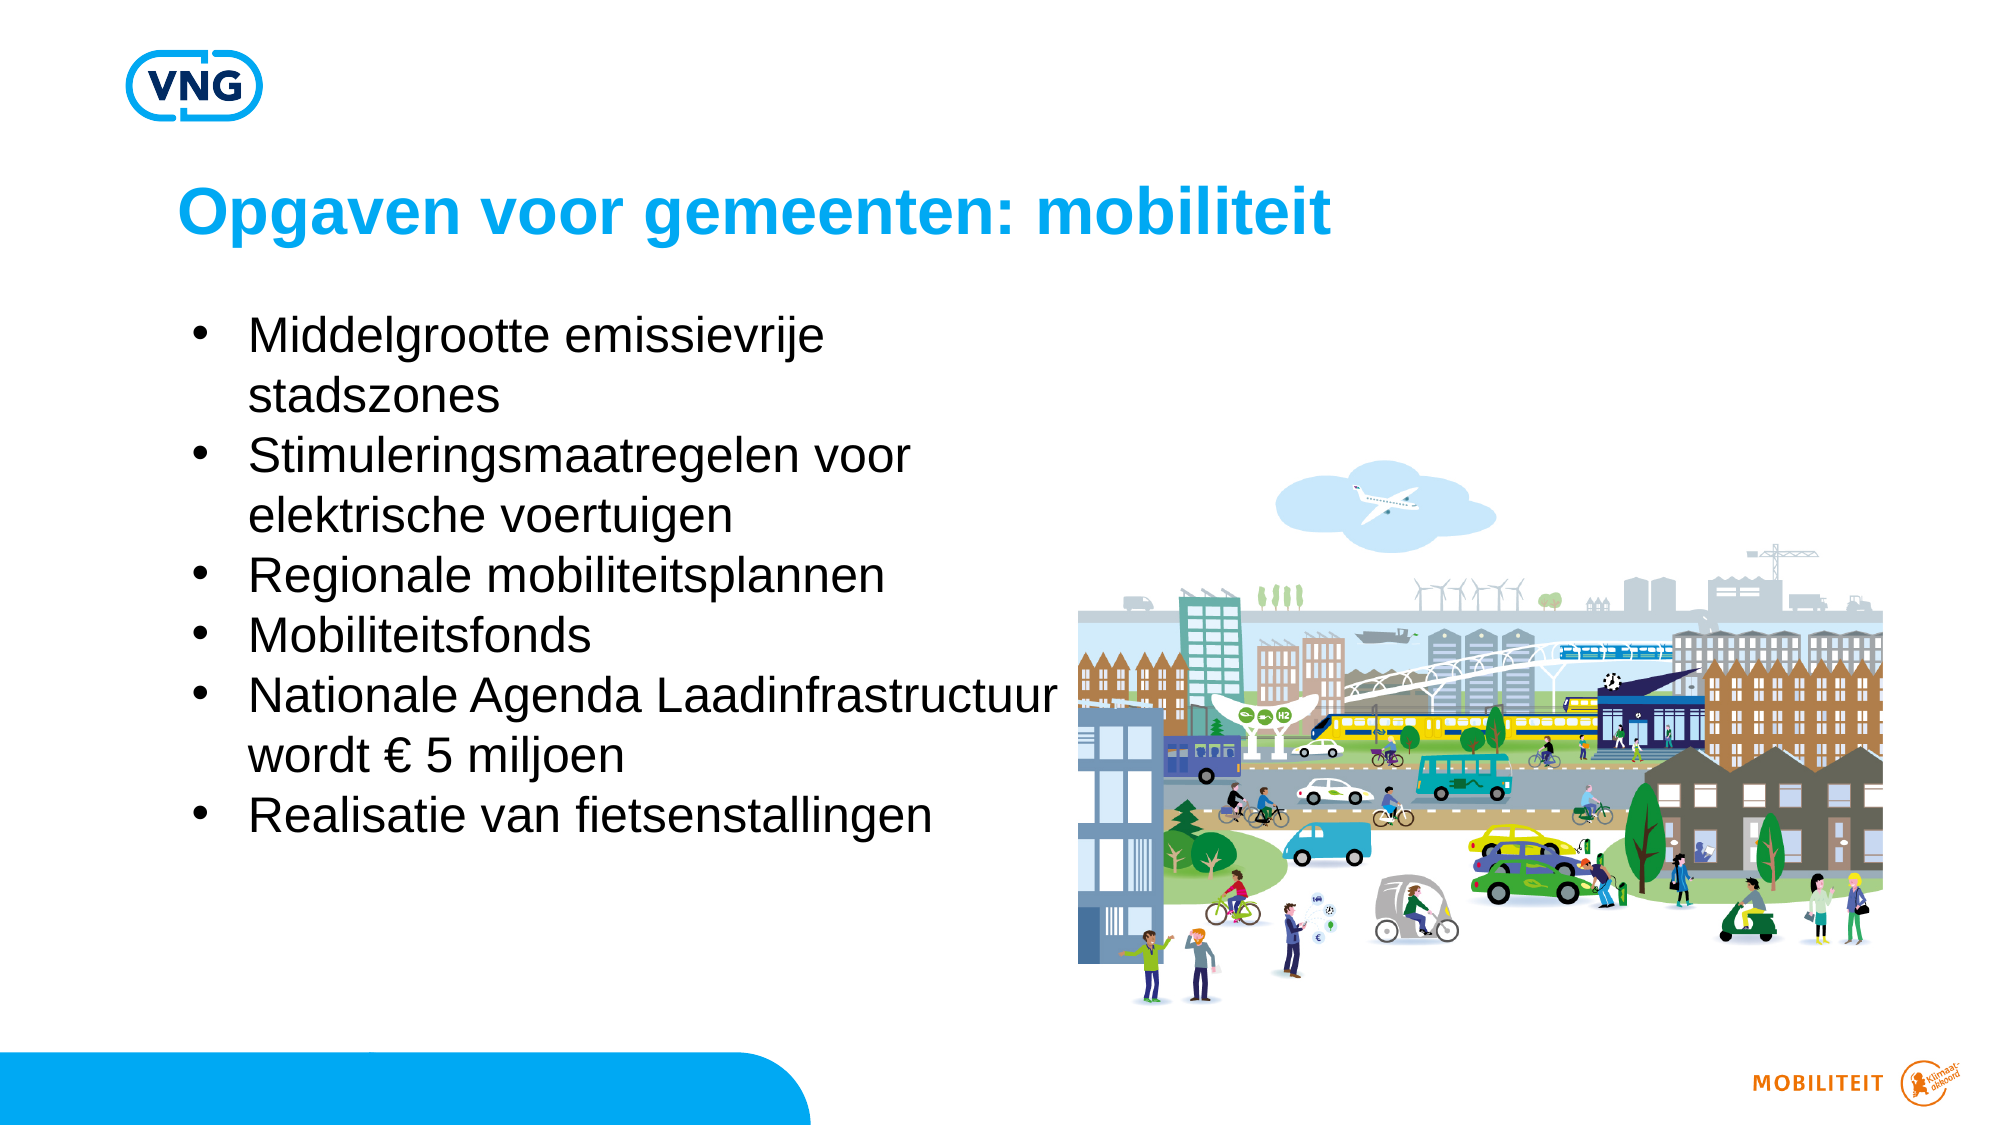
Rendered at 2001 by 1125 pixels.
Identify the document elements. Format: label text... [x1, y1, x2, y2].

picture [79, 0, 433, 202]
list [956, 386, 2000, 1125]
title Opgaven voor gemeenten: mobiliteit [177, 177, 1823, 296]
text_box Middelgrootte emissievrije stadszones Stimuleringsmaatregelen voor elektrische voertuigen Regionale mobiliteitsplannen Mobiliteitsfonds Nationale Agenda Laadinfrastructuur wordt € 5 miljoen Realisatie van fietsenstallingen [176, 295, 1105, 970]
